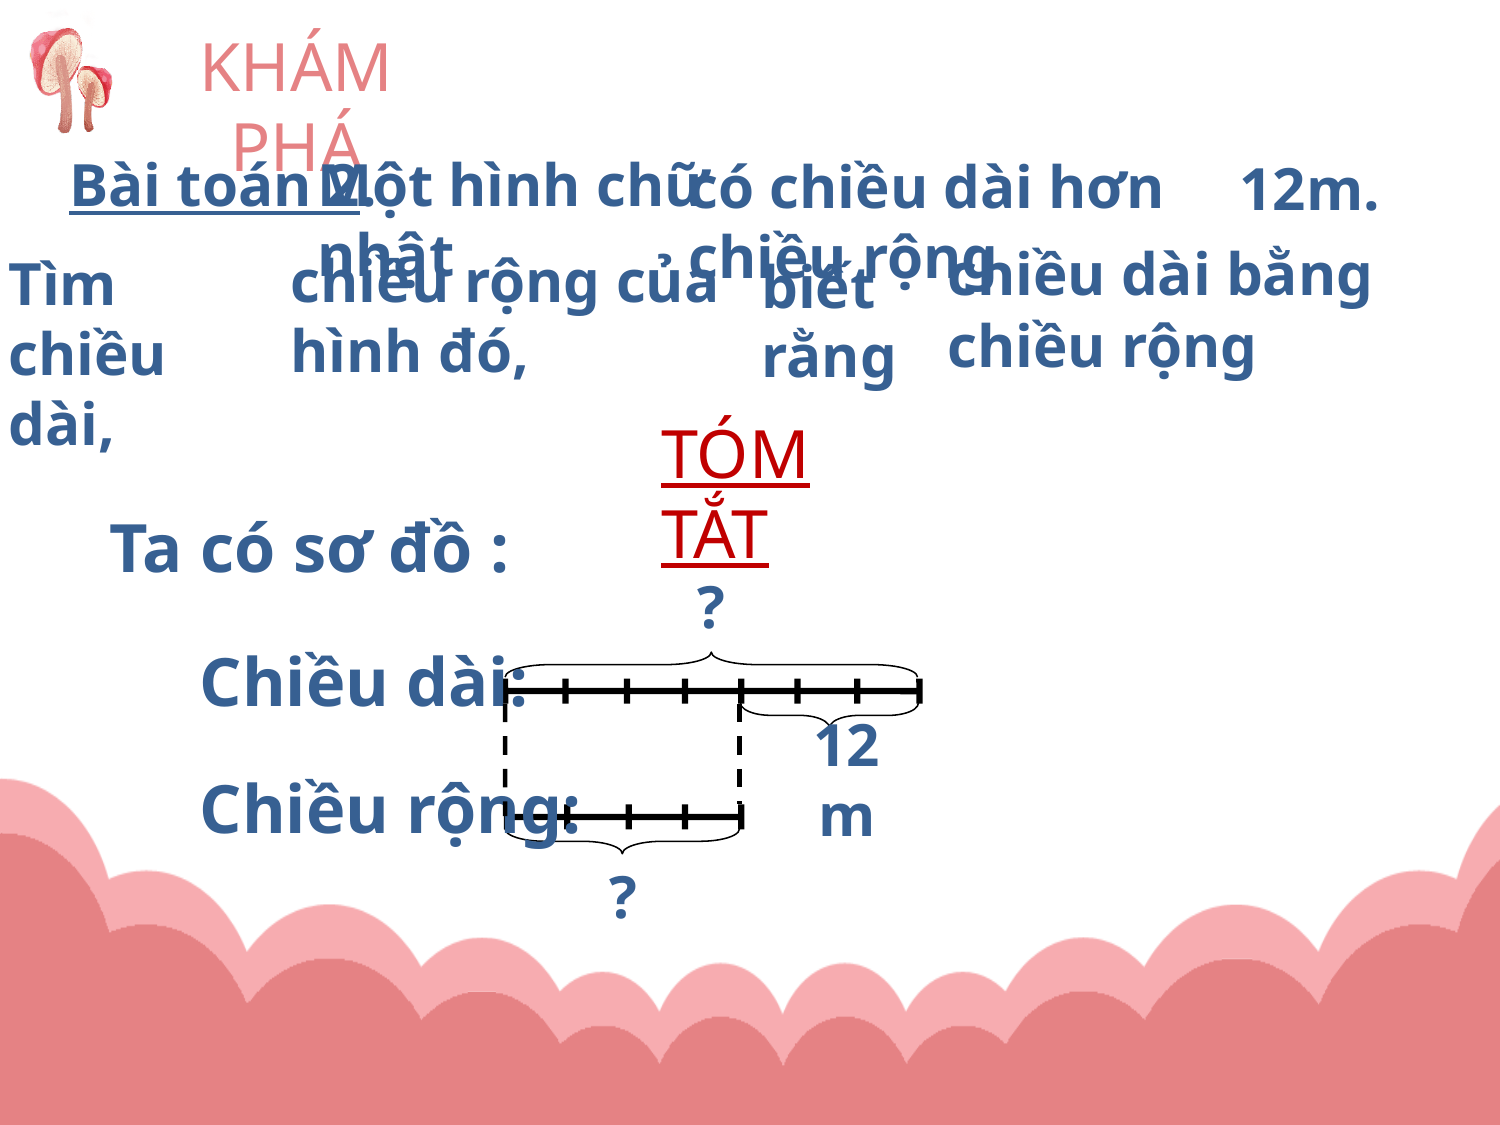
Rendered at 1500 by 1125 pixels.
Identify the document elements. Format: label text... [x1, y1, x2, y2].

text_box Một hình chữ nhật [302, 140, 851, 236]
text_box Ta có sơ đồ : [94, 498, 564, 593]
text_box [550, 651, 919, 678]
text_box 12m. [1225, 144, 1420, 230]
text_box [0, 718, 1500, 1125]
text_box KHÁM PHÁ [135, 17, 463, 140]
text_box TÓM TẮT [646, 404, 930, 579]
picture [13, 0, 131, 154]
text_box [739, 702, 920, 717]
text_box ? [655, 562, 768, 648]
text_box Chiều dài: [184, 631, 550, 717]
text_box biết rằng [746, 242, 1008, 397]
text_box chiều rộng của hình đó, [275, 236, 801, 392]
text_box Bài toán 2. [54, 140, 400, 226]
text_box Tìm chiều dài, [0, 239, 294, 465]
text_box có chiều dài hơn chiều rộng [673, 142, 1247, 297]
